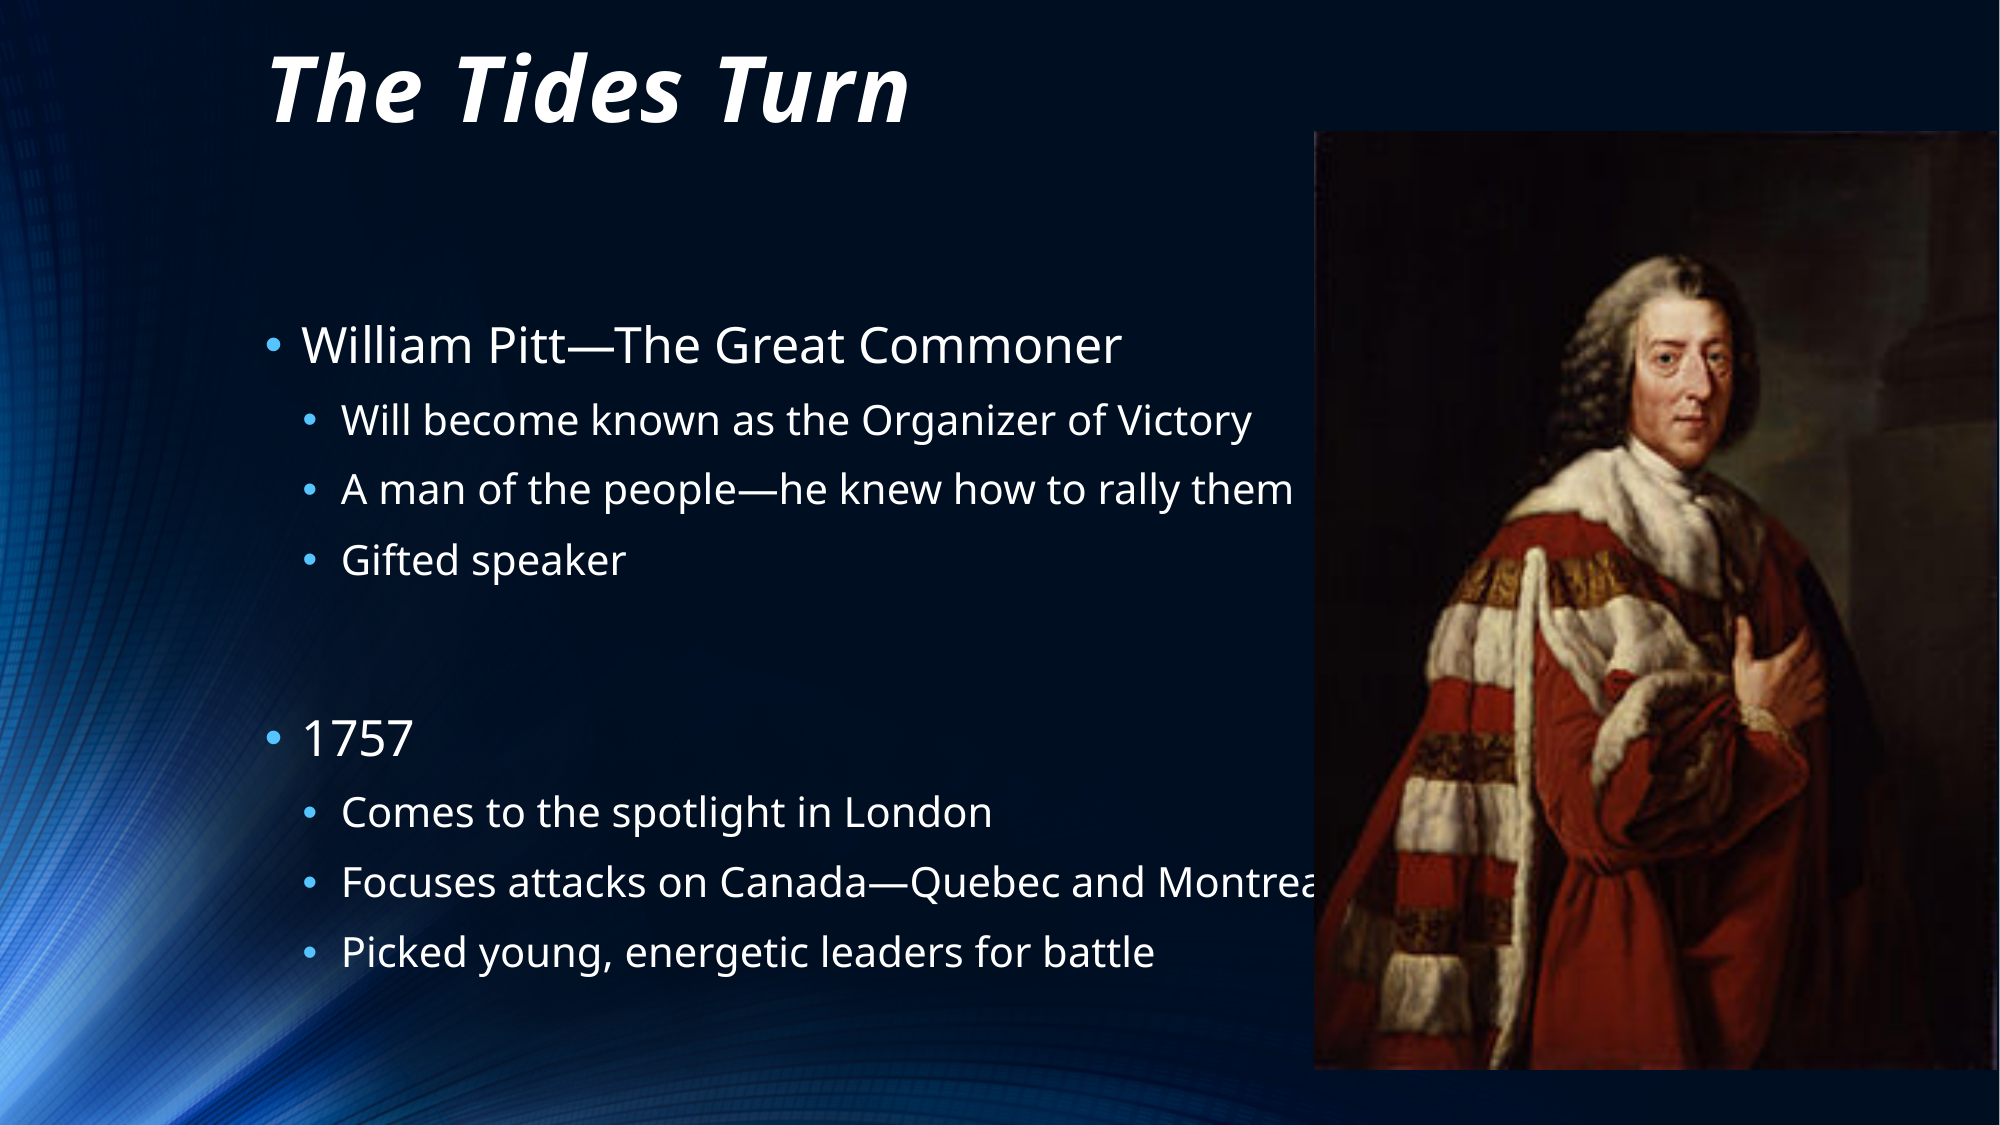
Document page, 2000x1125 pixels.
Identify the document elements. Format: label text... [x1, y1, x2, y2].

picture [0, 0, 2000, 1125]
title The Tides Turn [249, 0, 1750, 150]
list William Pitt—The Great Commoner Will become known as the Organizer of Victory A man of the people—he knew how to rally them Gifted speaker 1757 Comes to the spotlight in London Focuses attacks on Canada—Quebec and Montreal Picked young, energetic leaders for battle [249, 312, 1314, 988]
